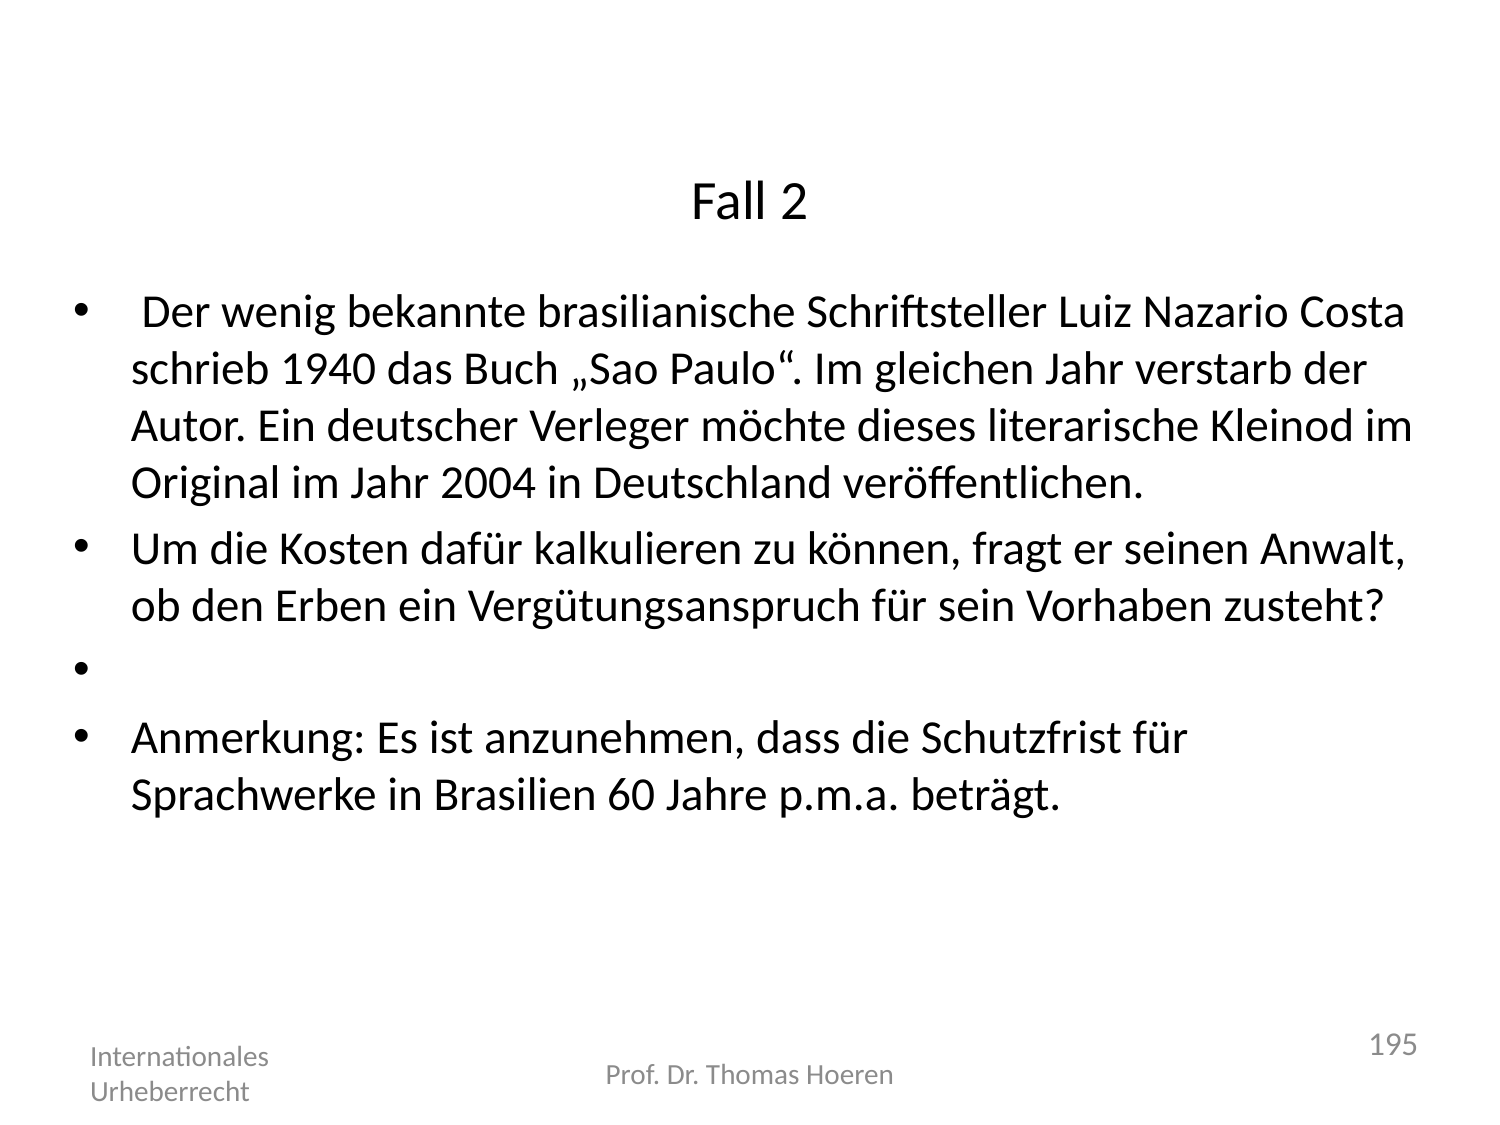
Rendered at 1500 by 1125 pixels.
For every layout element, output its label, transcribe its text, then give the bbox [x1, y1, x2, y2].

footer Prof. Dr. Thomas Hoeren [512, 1042, 988, 1103]
slide_number Internationales Urheberrecht [75, 1042, 425, 1103]
title Fall 2 [58, 157, 1442, 239]
slide_number 195 [1322, 1012, 1441, 1072]
list Der wenig bekannte brasilianische Schriftsteller Luiz Nazario Costa schrieb 1940 das Buch „Sao Paulo“. Im gleichen Jahr verstarb der Autor. Ein deutscher Verleger möchte dieses literarische Kleinod im Original im Jahr 2004 in Deutschland veröffentlichen. Um die Kosten dafür kalkulieren zu können, fragt er seinen Anwalt, ob den Erben ein Vergütungsanspruch für sein Vorhaben zusteht? Anmerkung: Es ist anzunehmen, dass die Schutzfrist für Sprachwerke in Brasilien 60 Jahre p.m.a. beträgt. [58, 273, 1441, 841]
